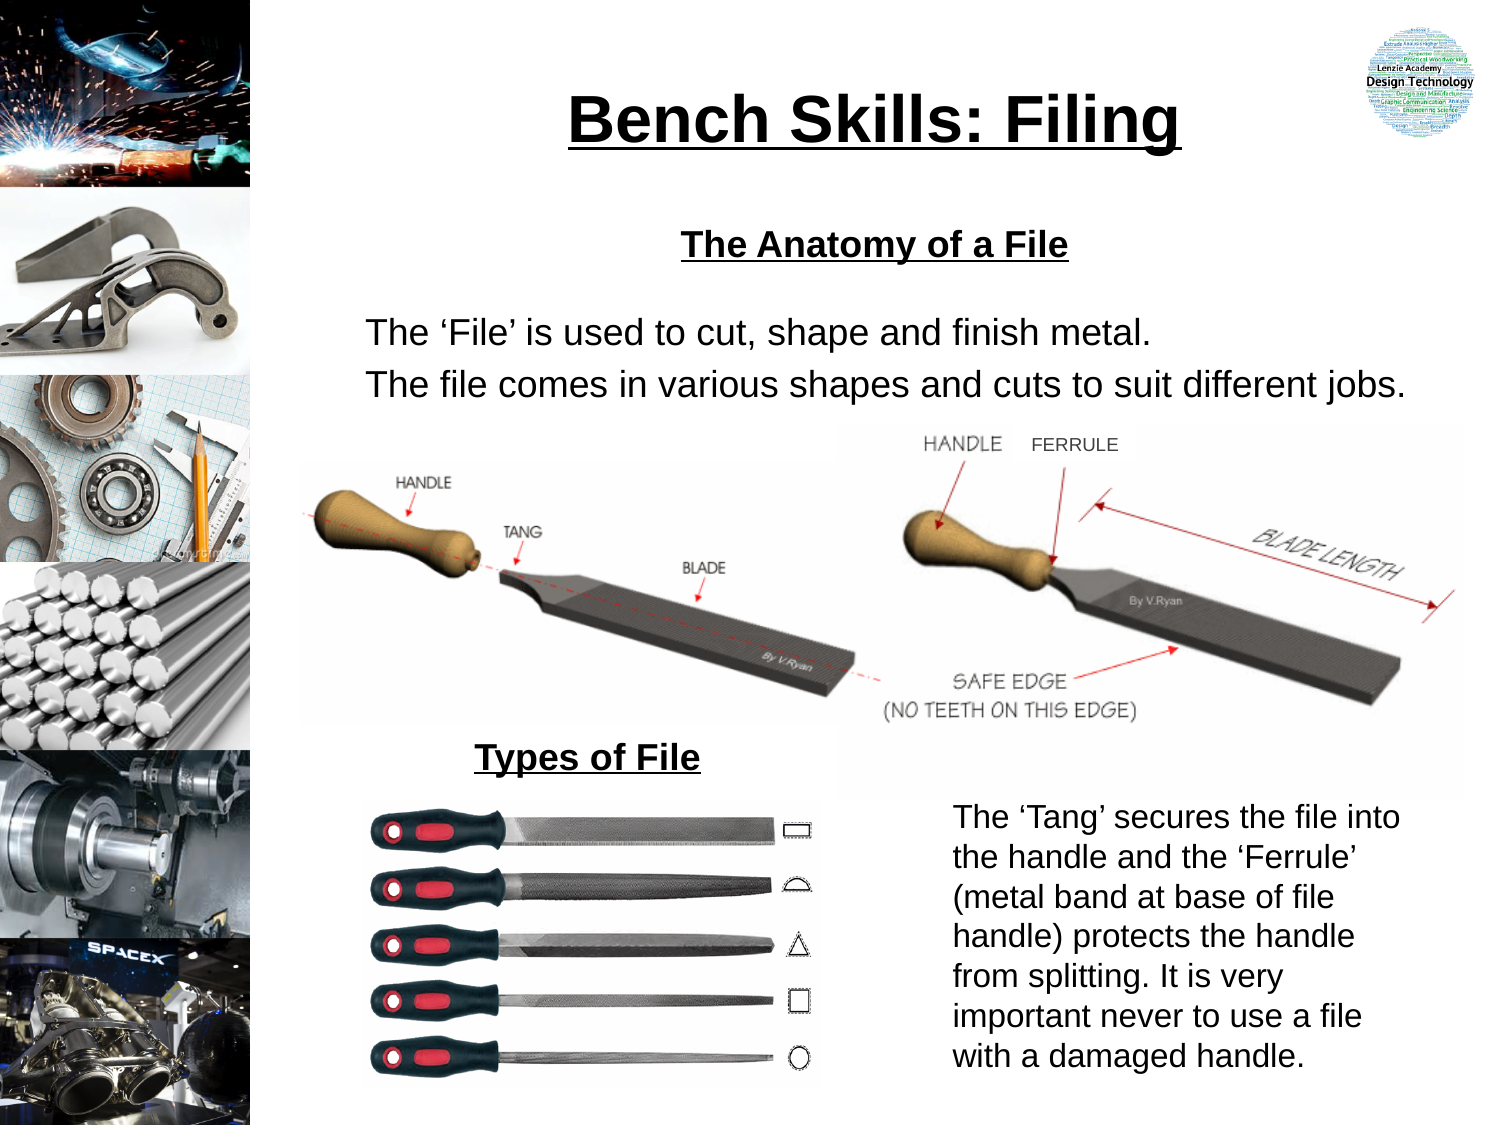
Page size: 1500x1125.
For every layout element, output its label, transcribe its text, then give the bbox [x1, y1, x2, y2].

text_box The ‘File’ is used to cut, shape and finish metal. The file comes in various shapes and cuts to suit different jobs. [349, 299, 1475, 425]
title Bench Skills: Filing [251, 0, 1500, 212]
text_box The Anatomy of a File [254, 212, 1500, 450]
text_box Types of File [375, 735, 800, 798]
picture [299, 424, 1463, 801]
picture [362, 799, 821, 1087]
text_box The ‘Tang’ secures the file into the handle and the ‘Ferrule’ (metal band at base of file handle) protects the handle from splitting. It is very important never to use a file with a damaged handle. [937, 810, 1425, 1125]
picture [0, 0, 251, 1125]
picture [1362, 24, 1478, 140]
